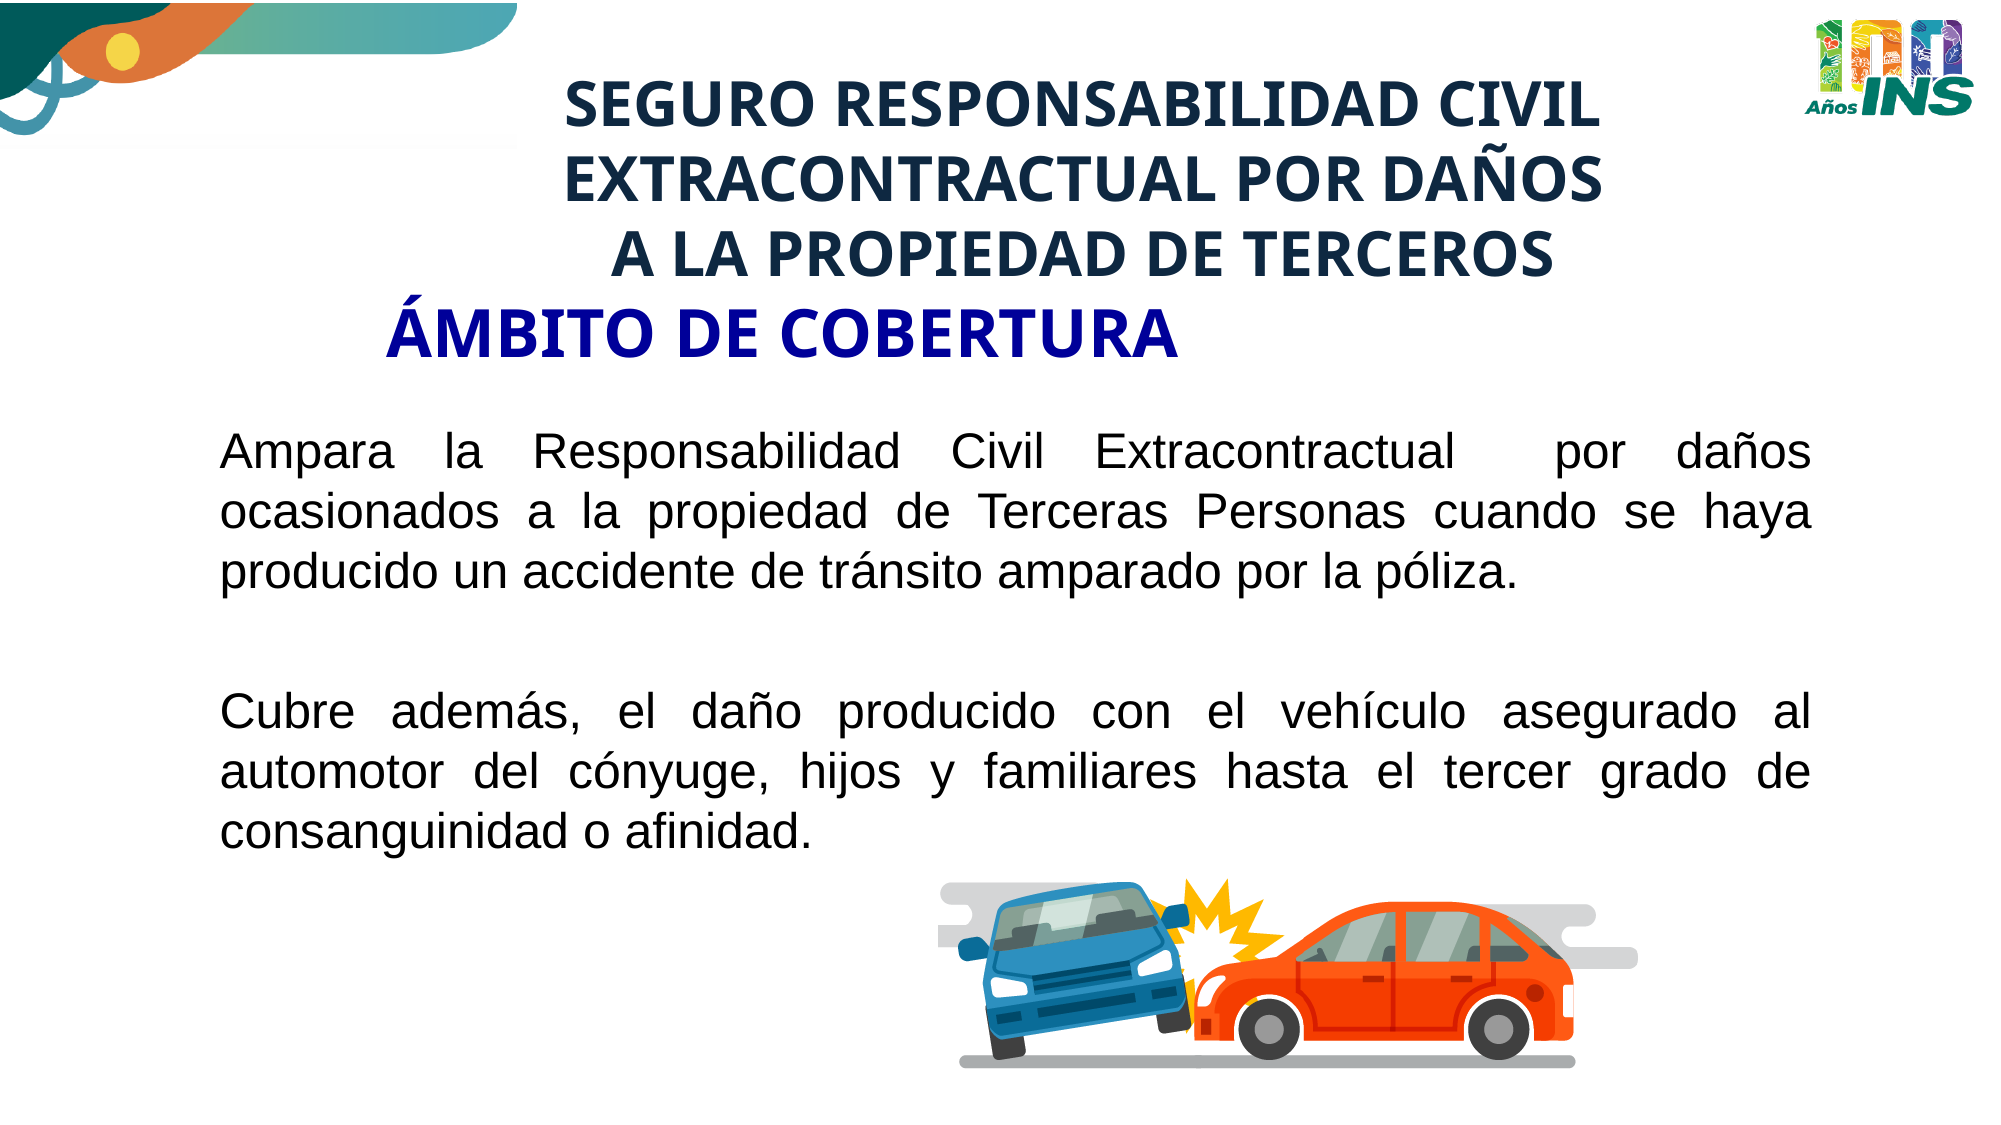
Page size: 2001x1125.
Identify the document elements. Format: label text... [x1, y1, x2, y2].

text_box Ampara la Responsabilidad Civil Extracontractual por daños ocasionados a la propiedad de Terceras Personas cuando se haya producido un accidente de tránsito amparado por la póliza. Cubre además, el daño producido con el vehículo asegurado al automotor del cónyuge, hijos y familiares hasta el tercer grado de consanguinidad o afinidad. [204, 358, 1827, 938]
text_box SEGURO RESPONSABILIDAD CIVIL EXTRACONTRACTUAL POR DAÑOS A LA PROPIEDAD DE TERCEROS [547, 56, 1620, 297]
picture [937, 775, 1702, 1100]
picture [0, 2, 518, 149]
picture [1773, 0, 2000, 179]
text_box ÁMBITO DE COBERTURA [204, 283, 1361, 358]
